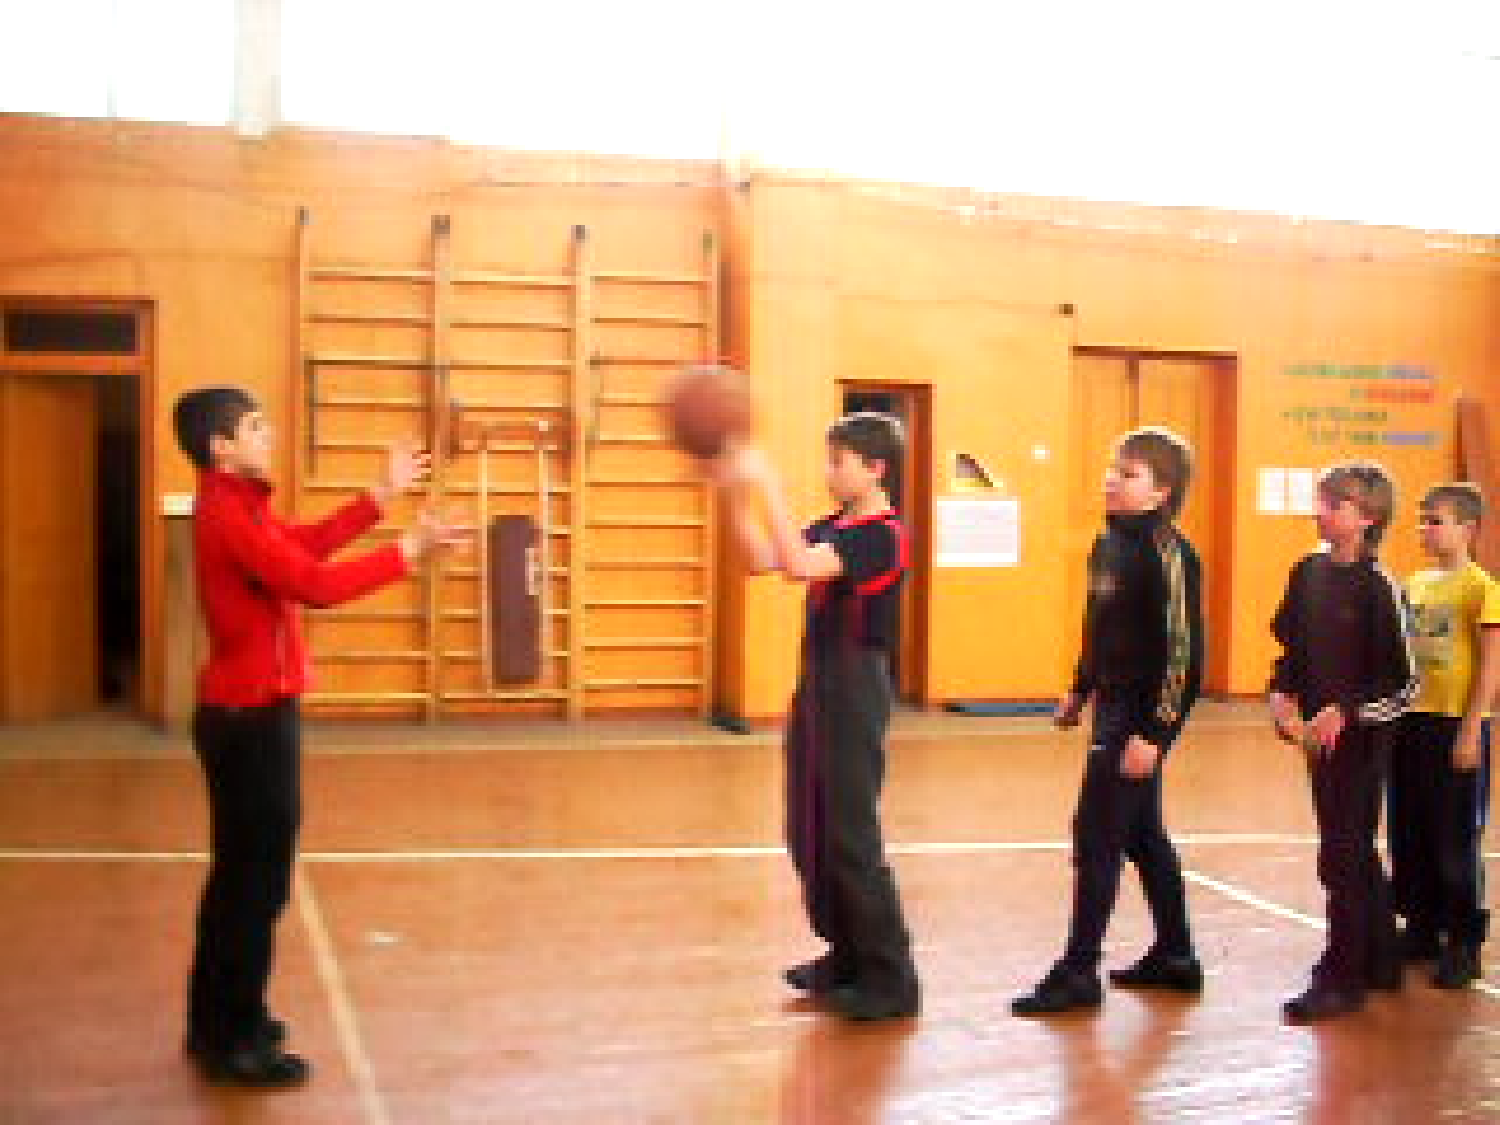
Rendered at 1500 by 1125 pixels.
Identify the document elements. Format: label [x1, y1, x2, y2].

list [0, 0, 1500, 1125]
